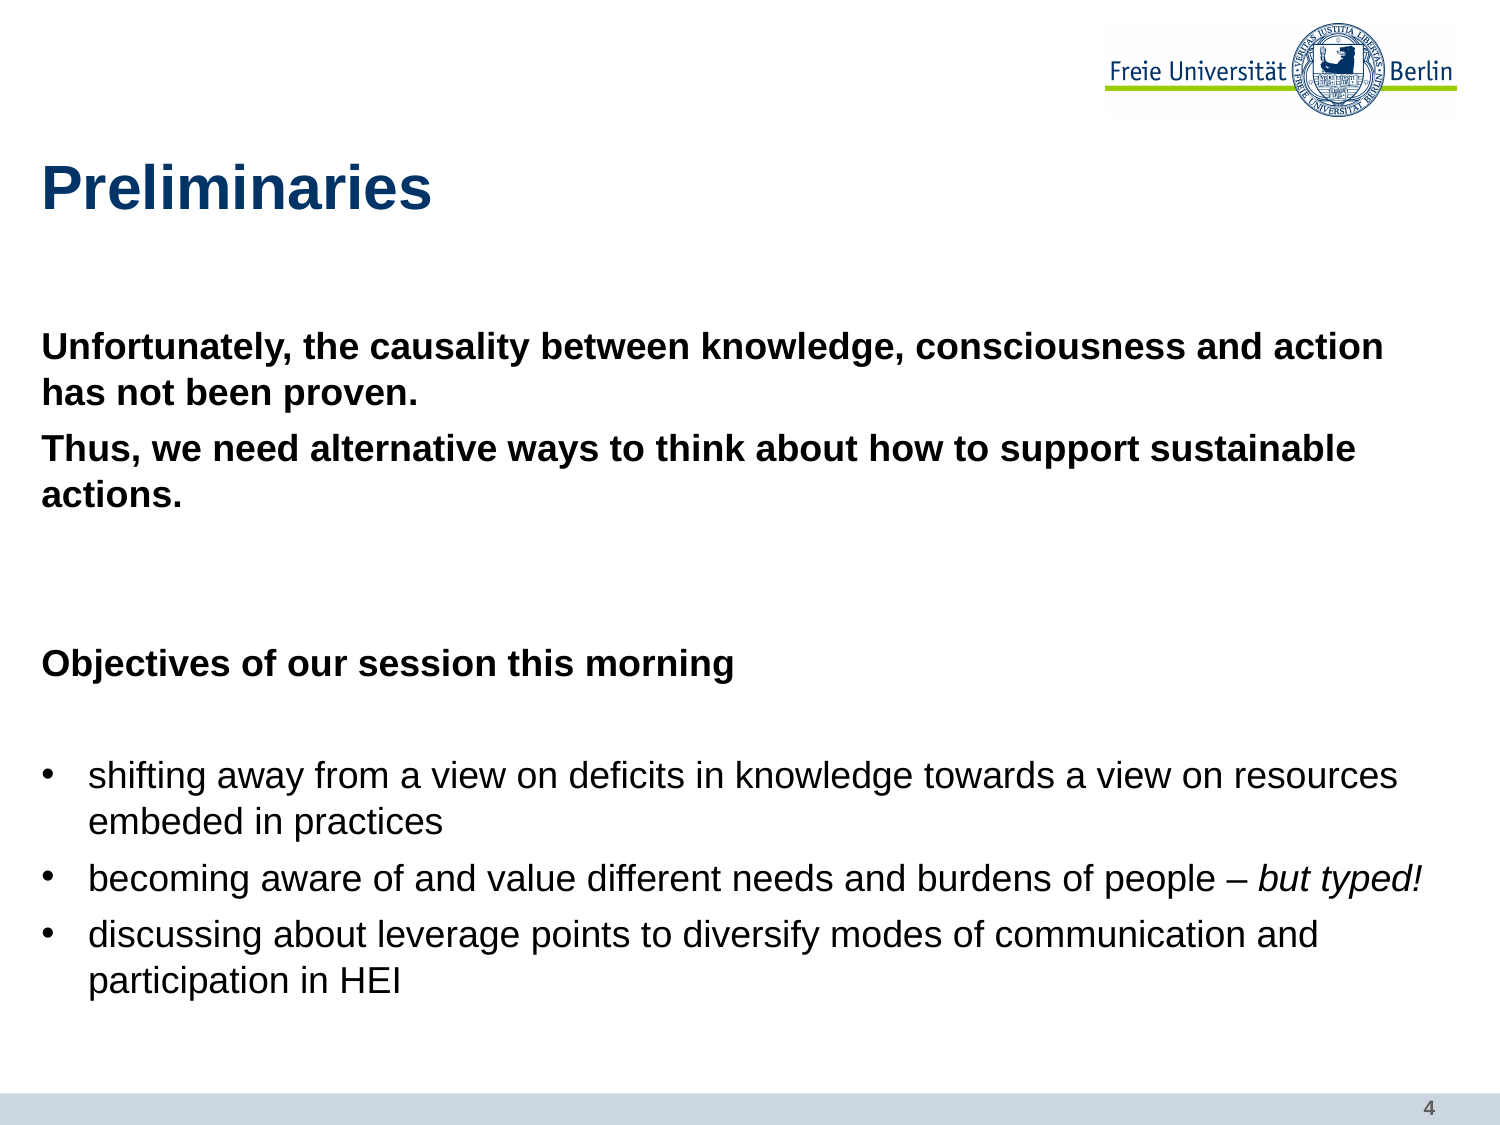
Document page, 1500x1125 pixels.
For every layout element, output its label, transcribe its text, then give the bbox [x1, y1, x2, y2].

list Unfortunately, the causality between knowledge, consciousness and action has not been proven. Thus, we need alternative ways to think about how to support sustainable actions. Objectives of our session this morning shifting away from a view on deficits in knowledge towards a view on resources embeded in practices becoming aware of and value different needs and burdens of people – but typed! discussing about leverage points to diversify modes of communication and participation in HEI [41, 265, 1459, 1064]
title Preliminaries [41, 155, 1459, 226]
picture [1105, 23, 1457, 117]
